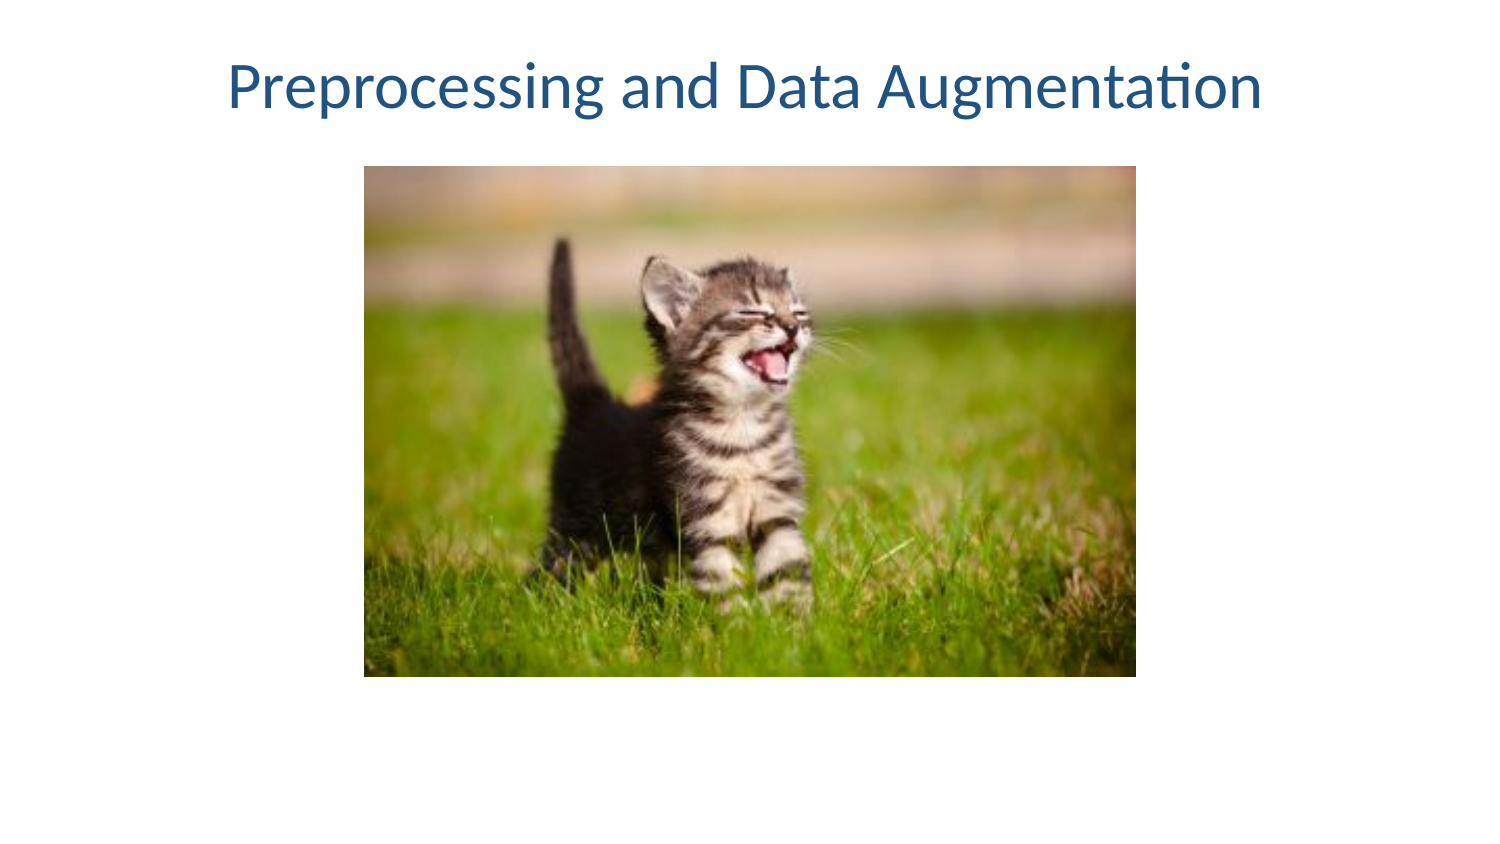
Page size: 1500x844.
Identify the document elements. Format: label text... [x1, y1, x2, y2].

text_box Preprocessing and Data Augmentation [0, 42, 1500, 138]
picture [364, 166, 1136, 678]
